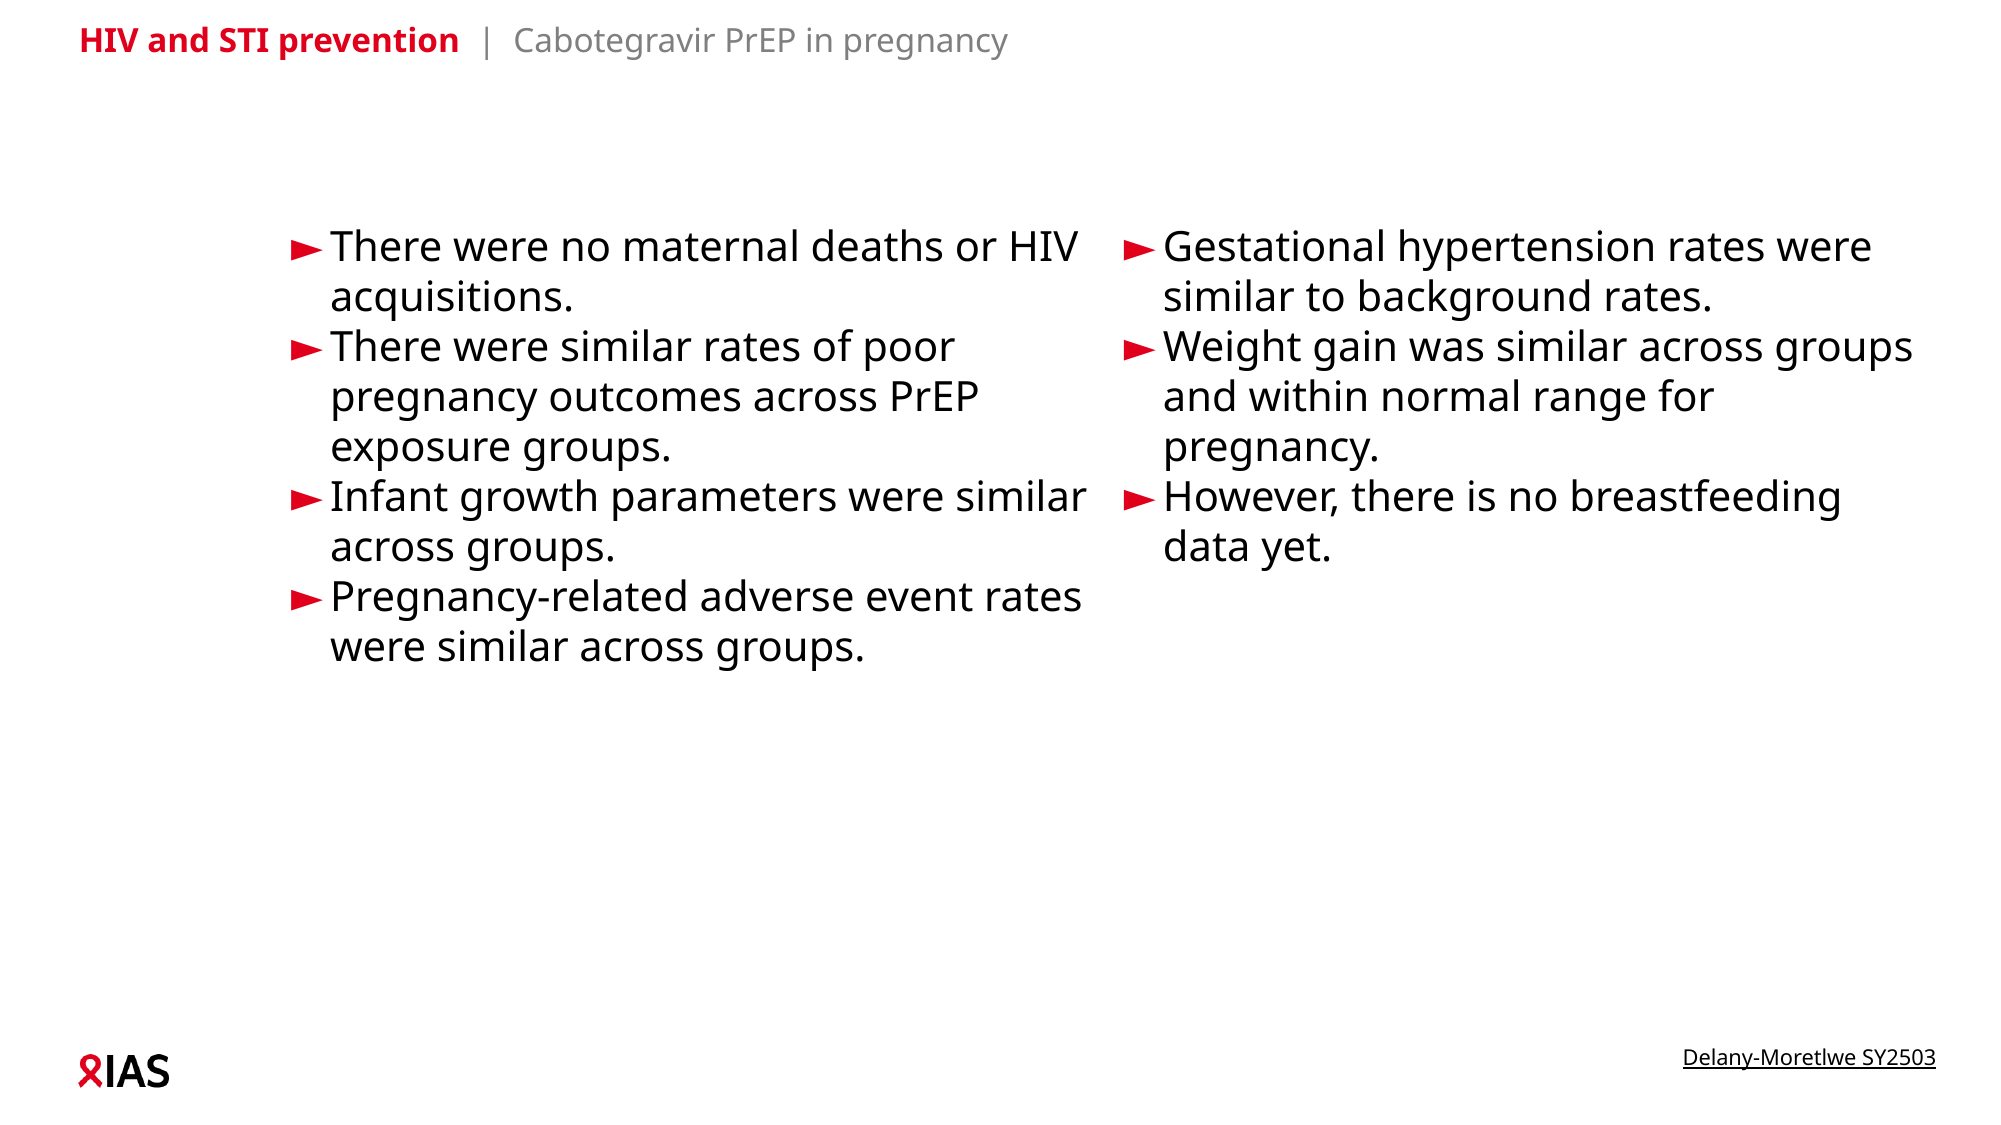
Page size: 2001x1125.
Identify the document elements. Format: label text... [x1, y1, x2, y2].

text_box Gestational hypertension rates were similar to background rates. Weight gain was similar across groups and within normal range for pregnancy. However, there is no breastfeeding data yet. [1123, 219, 1928, 930]
text_box There were no maternal deaths or HIV acquisitions. There were similar rates of poor pregnancy outcomes across PrEP exposure groups. Infant growth parameters were similar across groups. Pregnancy-related adverse event rates were similar across groups. [291, 219, 1095, 930]
text_box Delany-Moretlwe SY2503 [951, 1032, 1952, 1079]
text_box HIV and STI prevention | Cabotegravir PrEP in pregnancy [78, 19, 1325, 66]
picture [78, 1054, 169, 1089]
